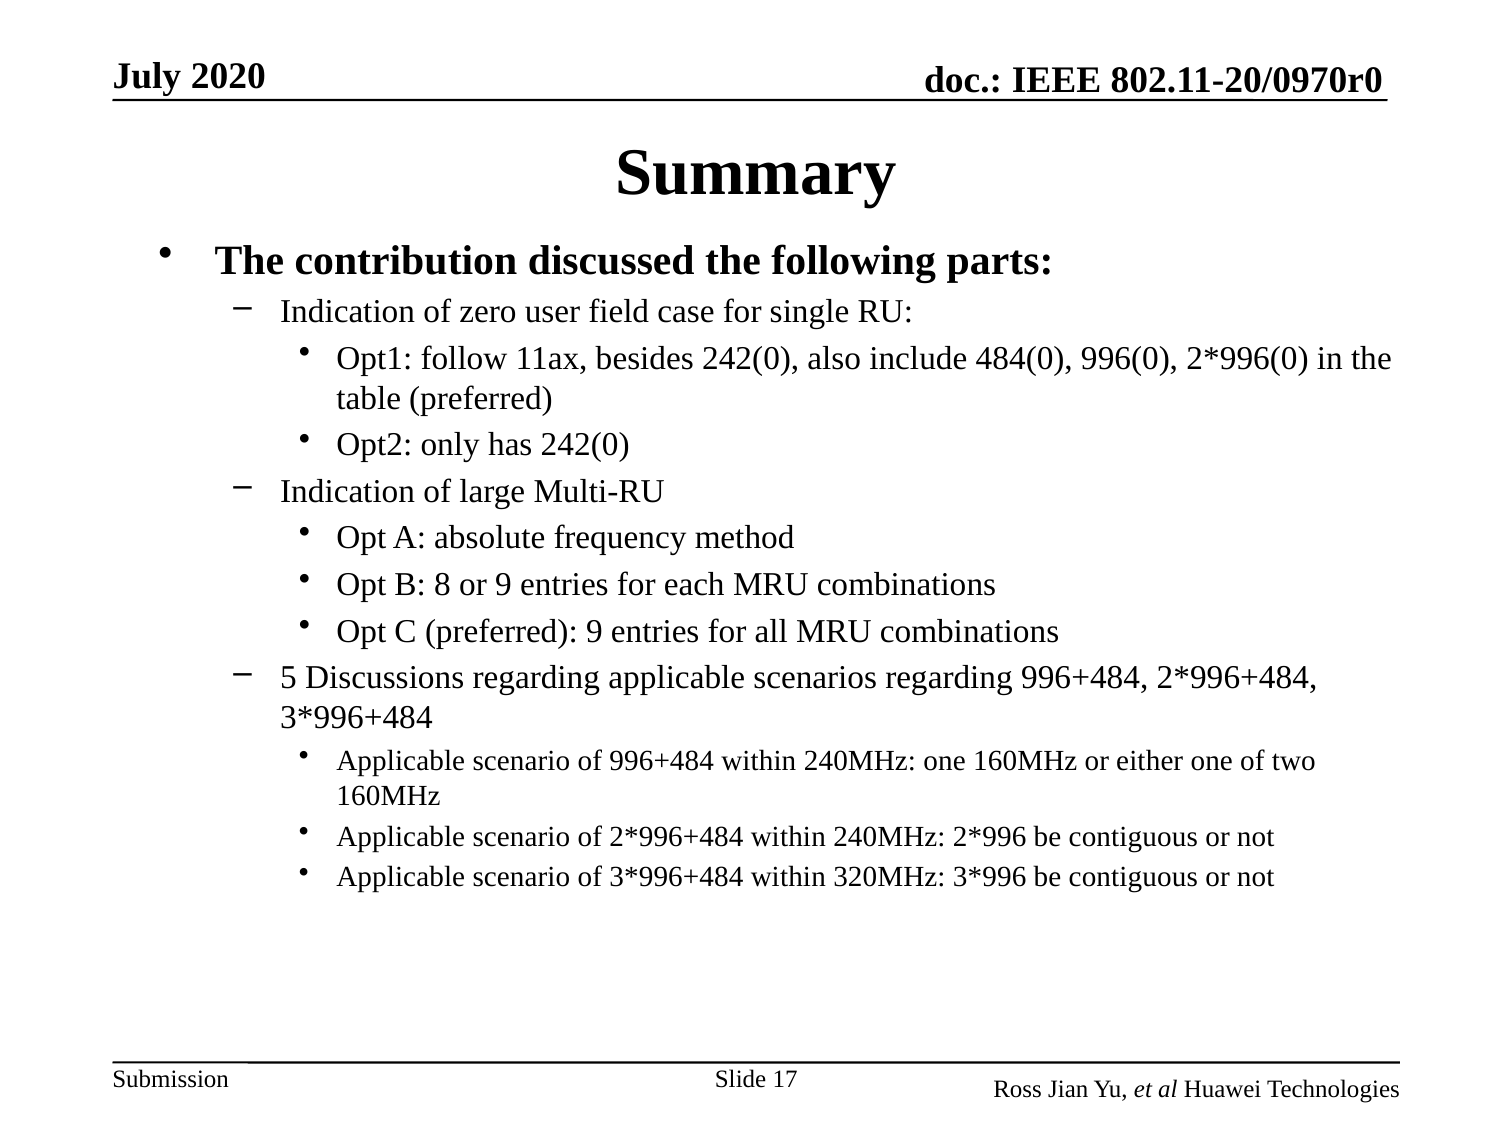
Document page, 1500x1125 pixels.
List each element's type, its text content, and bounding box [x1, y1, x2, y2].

list The contribution discussed the following parts: Indication of zero user field case for single RU: Opt1: follow 11ax, besides 242(0), also include 484(0), 996(0), 2*996(0) in the table (preferred) Opt2: only has 242(0) Indication of large Multi-RU Opt A: absolute frequency method Opt B: 8 or 9 entries for each MRU combinations Opt C (preferred): 9 entries for all MRU combinations 5 Discussions regarding applicable scenarios regarding 996+484, 2*996+484, 3*996+484 Applicable scenario of 996+484 within 240MHz: one 160MHz or either one of two 160MHz Applicable scenario of 2*996+484 within 240MHz: 2*996 be contiguous or not Applicable scenario of 3*996+484 within 320MHz: 3*996 be contiguous or not [142, 224, 1419, 1001]
text_box Summary [99, 124, 1413, 212]
slide_number Slide 17 [712, 1061, 800, 1093]
